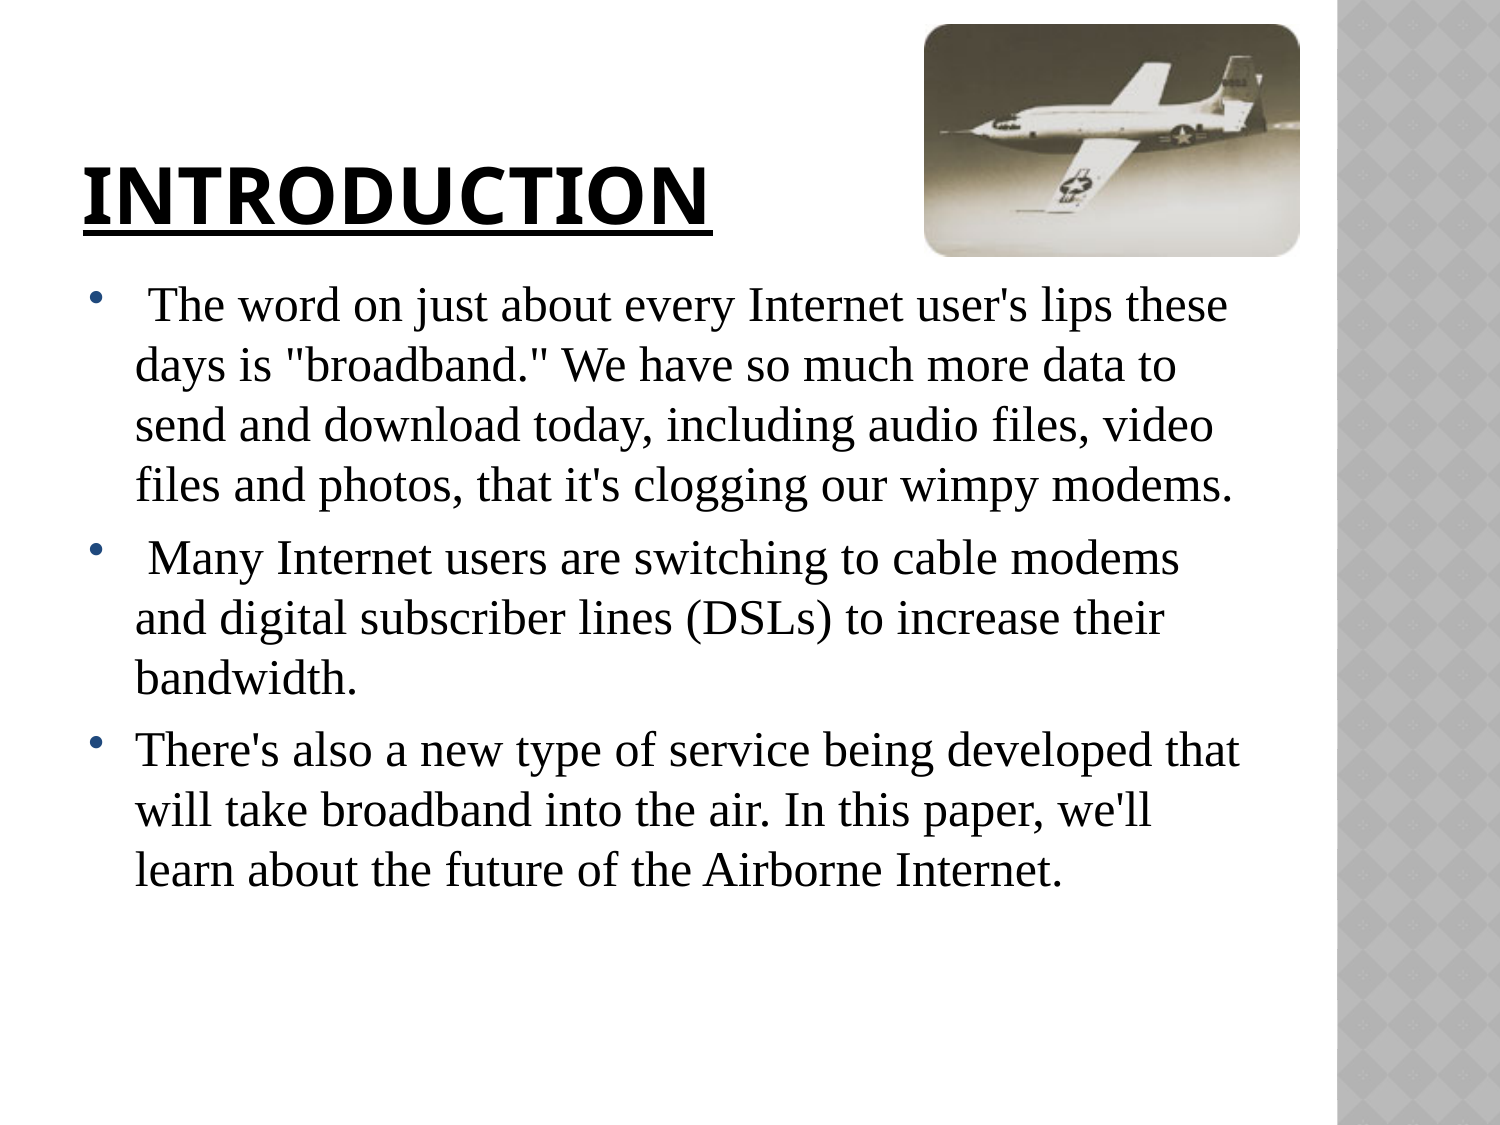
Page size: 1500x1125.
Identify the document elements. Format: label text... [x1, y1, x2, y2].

title Introduction [75, 52, 918, 240]
picture [924, 24, 1301, 258]
list The word on just about every Internet user's lips these days is "broadband." We have so much more data to send and download today, including audio files, video files and photos, that it's clogging our wimpy modems. Many Internet users are switching to cable modems and digital subscriber lines (DSLs) to increase their bandwidth. There's also a new type of service being developed that will take broadband into the air. In this paper, we'll learn about the future of the Airborne Internet. [74, 263, 1263, 1060]
